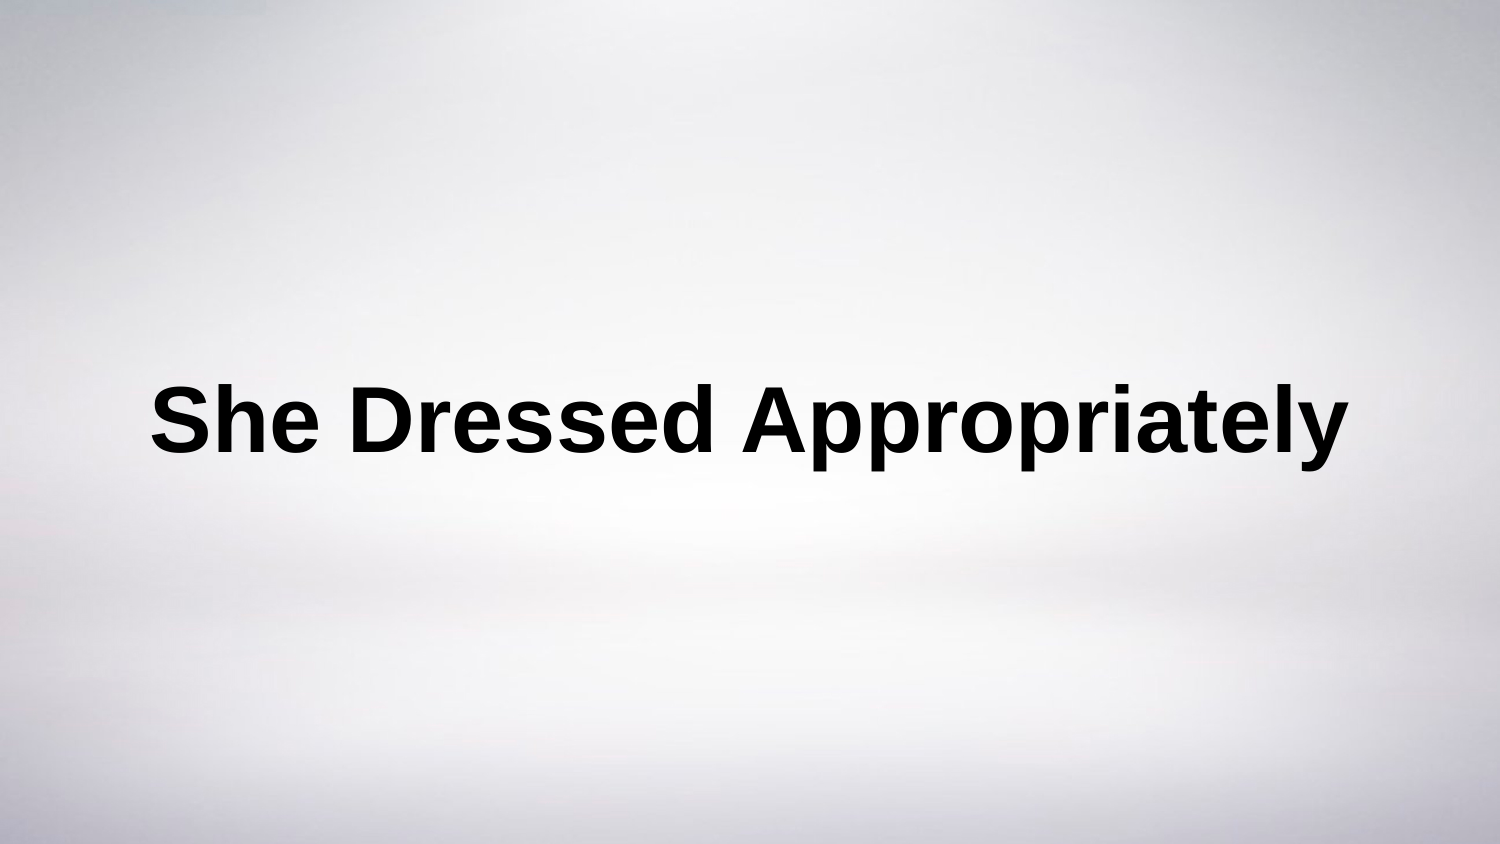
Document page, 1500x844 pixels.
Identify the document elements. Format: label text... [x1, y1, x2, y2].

picture [0, 0, 1500, 844]
title She Dressed Appropriately [75, 334, 1425, 510]
